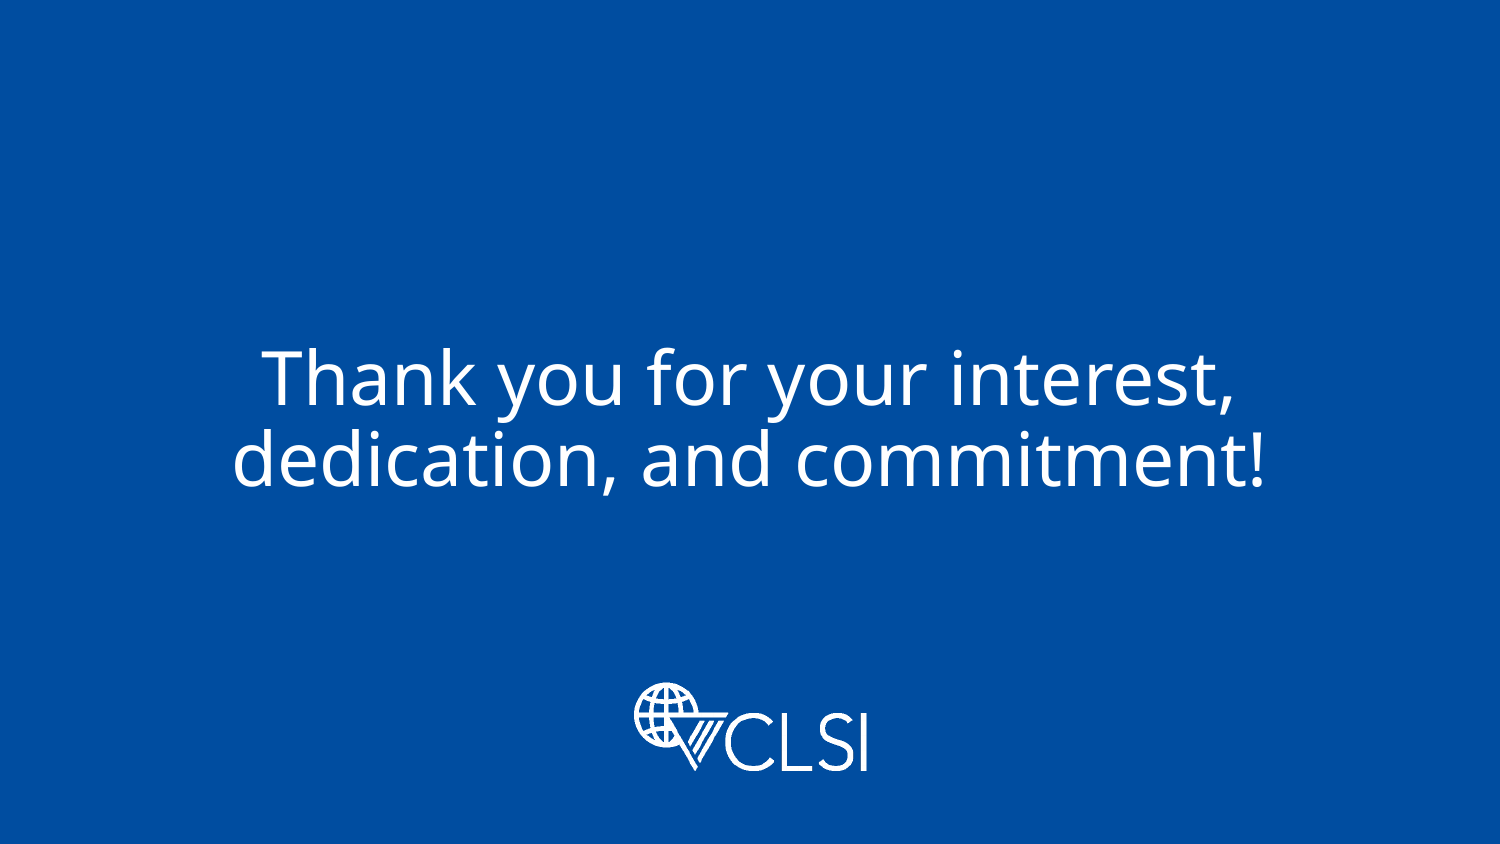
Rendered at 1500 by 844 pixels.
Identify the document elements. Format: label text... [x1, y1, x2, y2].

list Thank you for your interest, dedication, and commitment! [112, 350, 1388, 494]
picture [629, 676, 871, 781]
